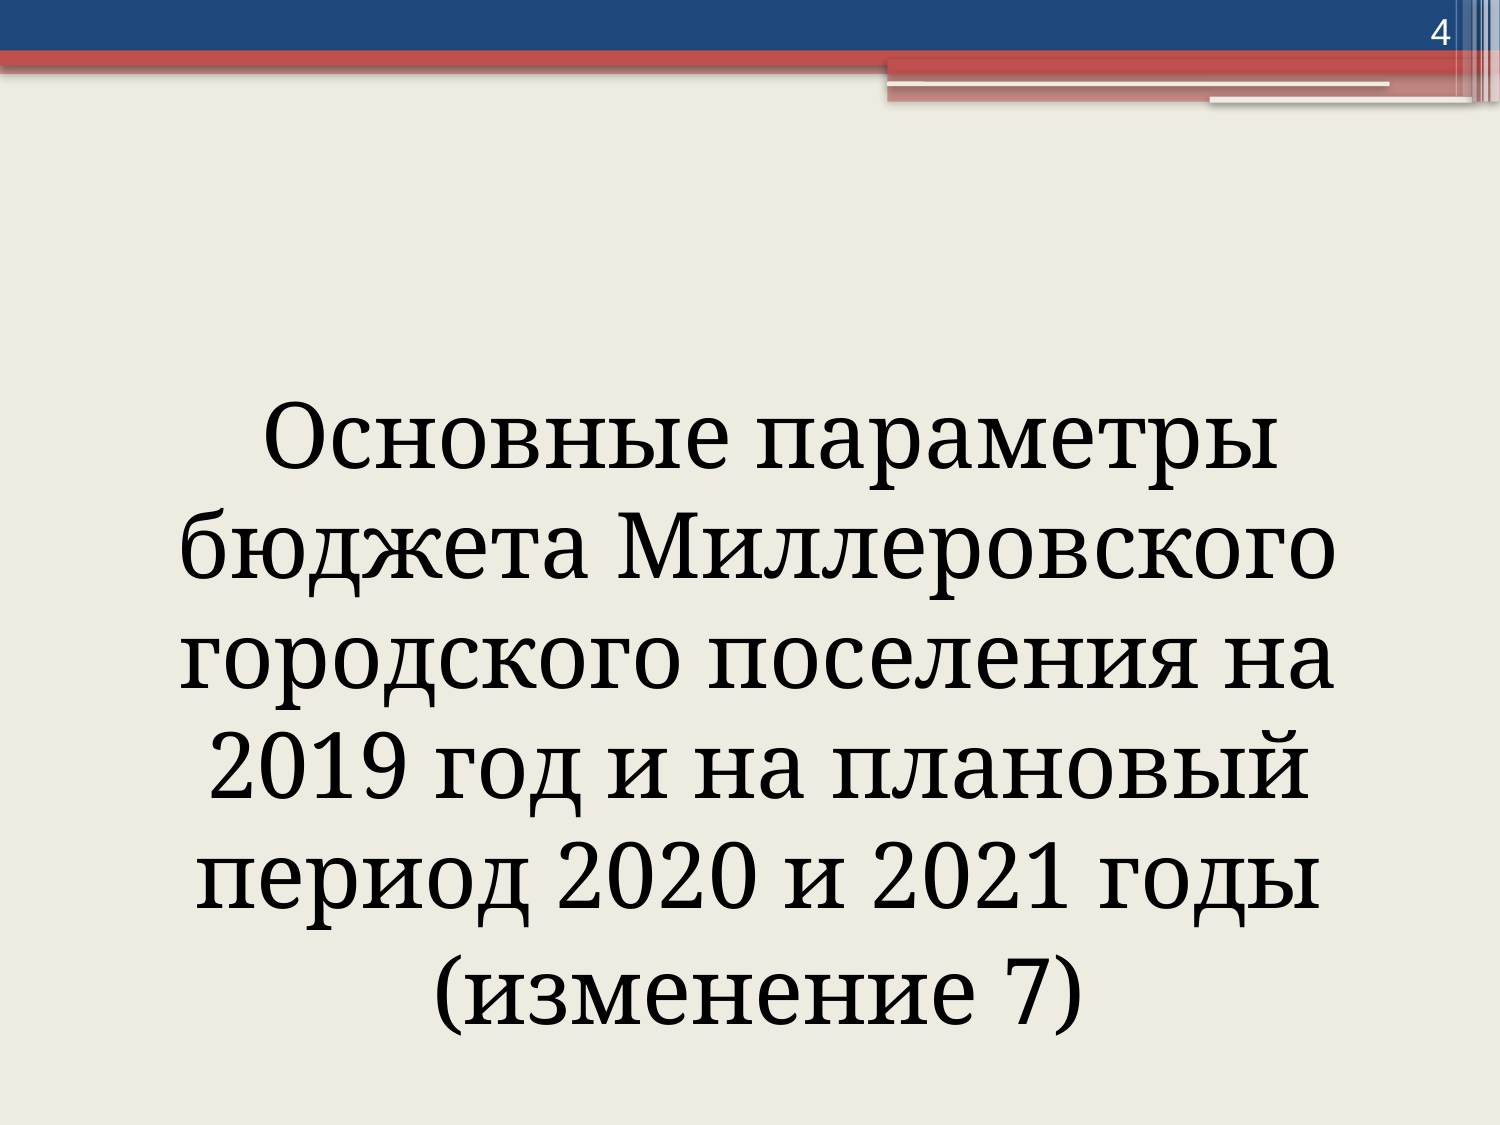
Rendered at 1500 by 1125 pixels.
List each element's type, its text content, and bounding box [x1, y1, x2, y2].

slide_number 4 [1341, 0, 1466, 61]
list Основные параметры бюджета Миллеровского городского поселения на 2019 год и на плановый период 2020 и 2021 годы (изменение 7) [75, 368, 1425, 1079]
